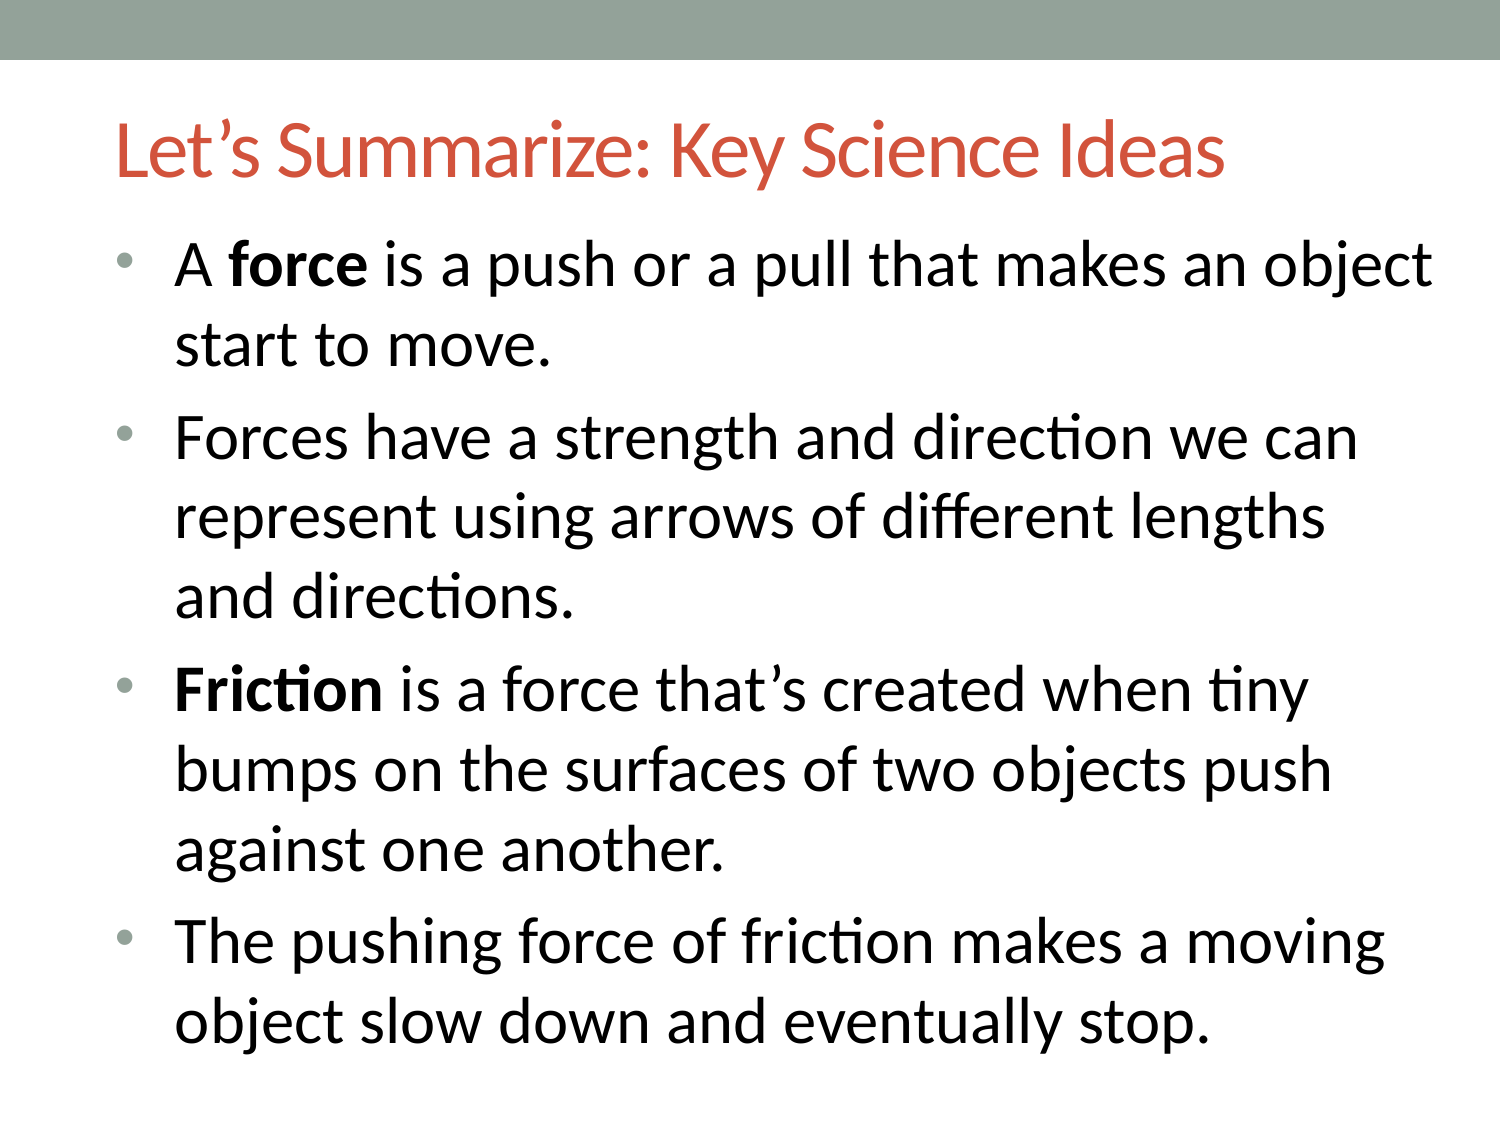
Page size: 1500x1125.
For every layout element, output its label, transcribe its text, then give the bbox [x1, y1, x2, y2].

title Let’s Summarize: Key Science Ideas [99, 62, 1413, 212]
list A force is a push or a pull that makes an object start to move. Forces have a strength and direction we can represent using arrows of different lengths and directions. Friction is a force that’s created when tiny bumps on the surfaces of two objects push against one another. The pushing force of friction makes a moving object slow down and eventually stop. [99, 212, 1450, 1063]
